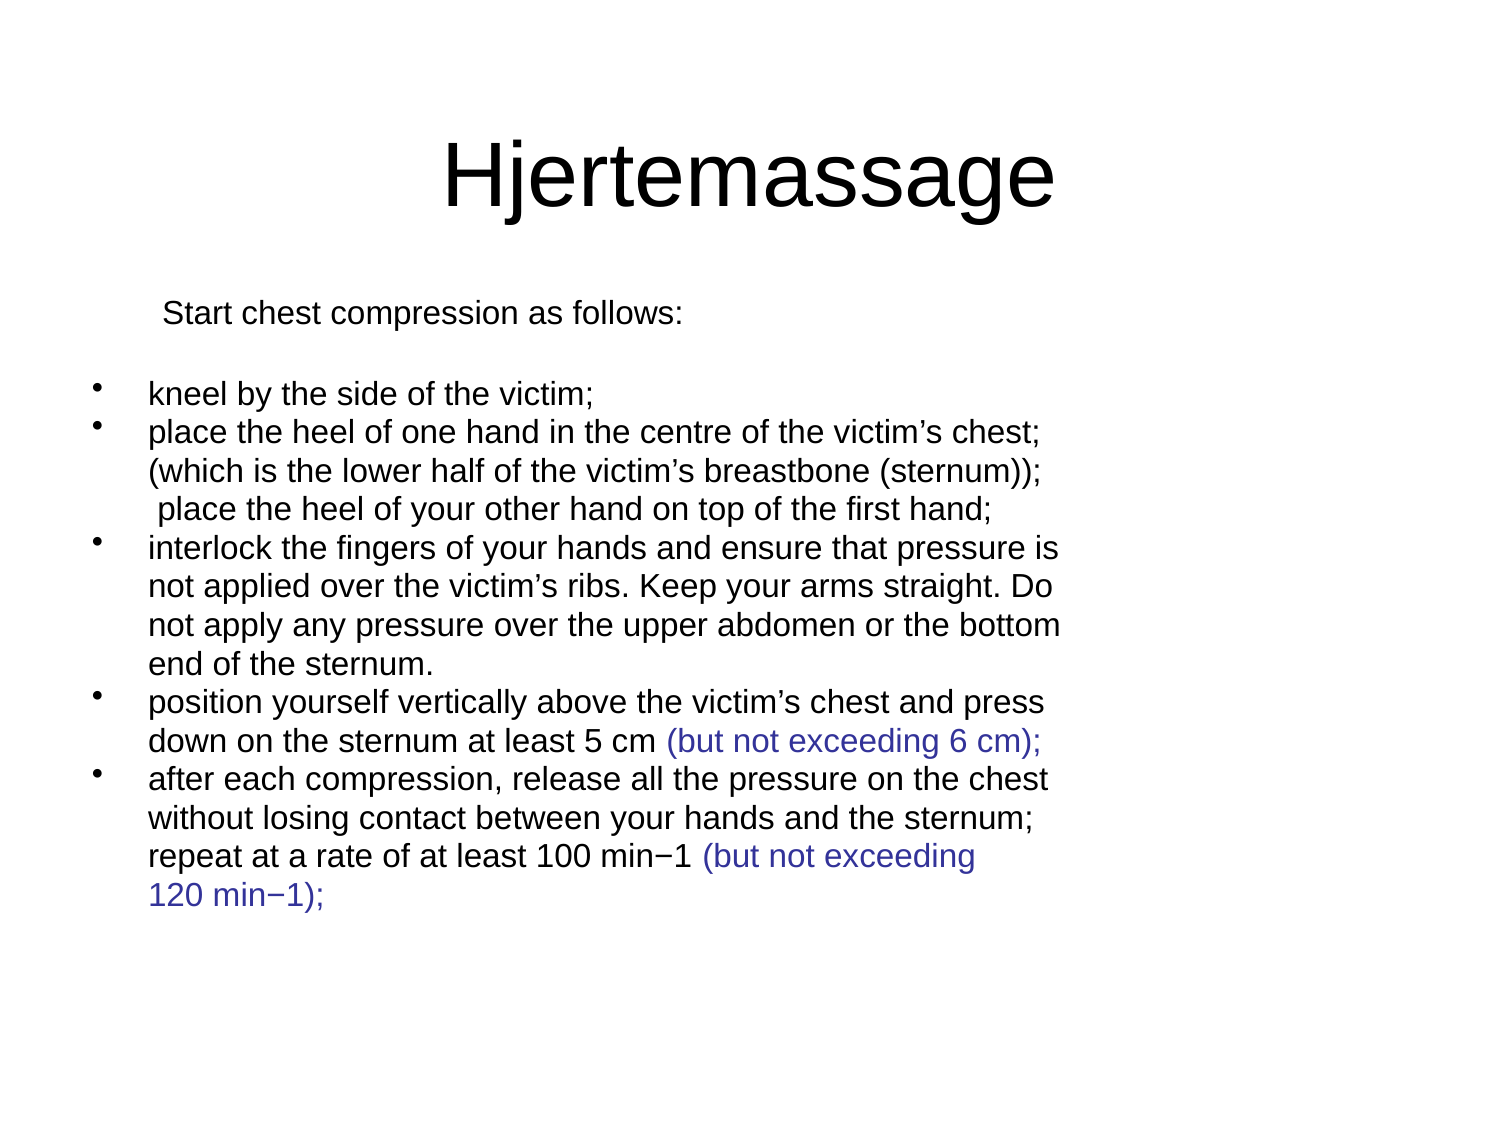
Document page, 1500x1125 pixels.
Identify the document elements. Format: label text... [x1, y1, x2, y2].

list Start chest compression as follows: kneel by the side of the victim; place the heel of one hand in the centre of the victim’s chest; (which is the lower half of the victim’s breastbone (sternum)); place the heel of your other hand on top of the first hand; interlock the fingers of your hands and ensure that pressure is not applied over the victim’s ribs. Keep your arms straight. Do not apply any pressure over the upper abdomen or the bottom end of the sternum. position yourself vertically above the victim’s chest and press down on the sternum at least 5 cm (but not exceeding 6 cm); after each compression, release all the pressure on the chest without losing contact between your hands and the sternum; repeat at a rate of at least 100 min−1 (but not exceeding 120 min−1); [76, 278, 1428, 1022]
title Hjertemassage [74, 44, 1426, 233]
